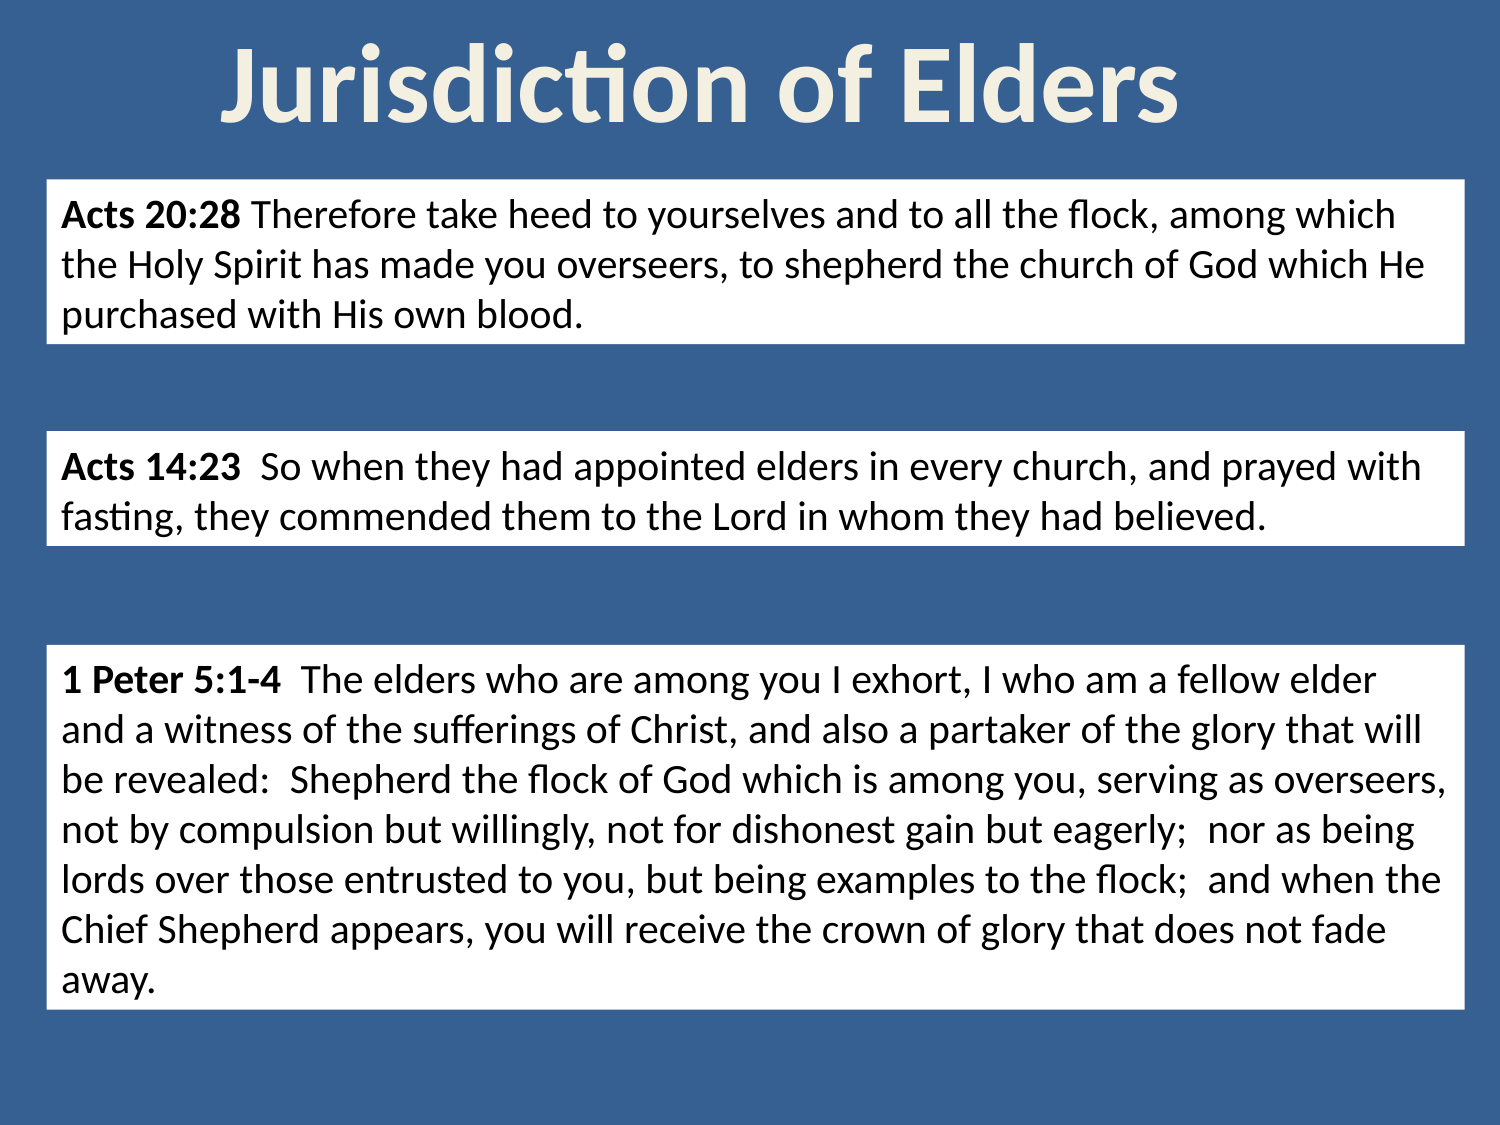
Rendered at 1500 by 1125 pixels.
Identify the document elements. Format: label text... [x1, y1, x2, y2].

text_box Acts 20:28 Therefore take heed to yourselves and to all the flock, among which the Holy Spirit has made you overseers, to shepherd the church of God which He purchased with His own blood. [46, 179, 1465, 345]
text_box 1 Peter 5:1-4 The elders who are among you I exhort, I who am a fellow elder and a witness of the sufferings of Christ, and also a partaker of the glory that will be revealed: Shepherd the flock of God which is among you, serving as overseers, not by compulsion but willingly, not for dishonest gain but eagerly; nor as being lords over those entrusted to you, but being examples to the flock; and when the Chief Shepherd appears, you will receive the crown of glory that does not fade away. [46, 644, 1465, 1010]
text_box Acts 14:23 So when they had appointed elders in every church, and prayed with fasting, they commended them to the Lord in whom they had believed. [46, 431, 1465, 546]
text_box Jurisdiction of Elders [205, 2, 1198, 153]
